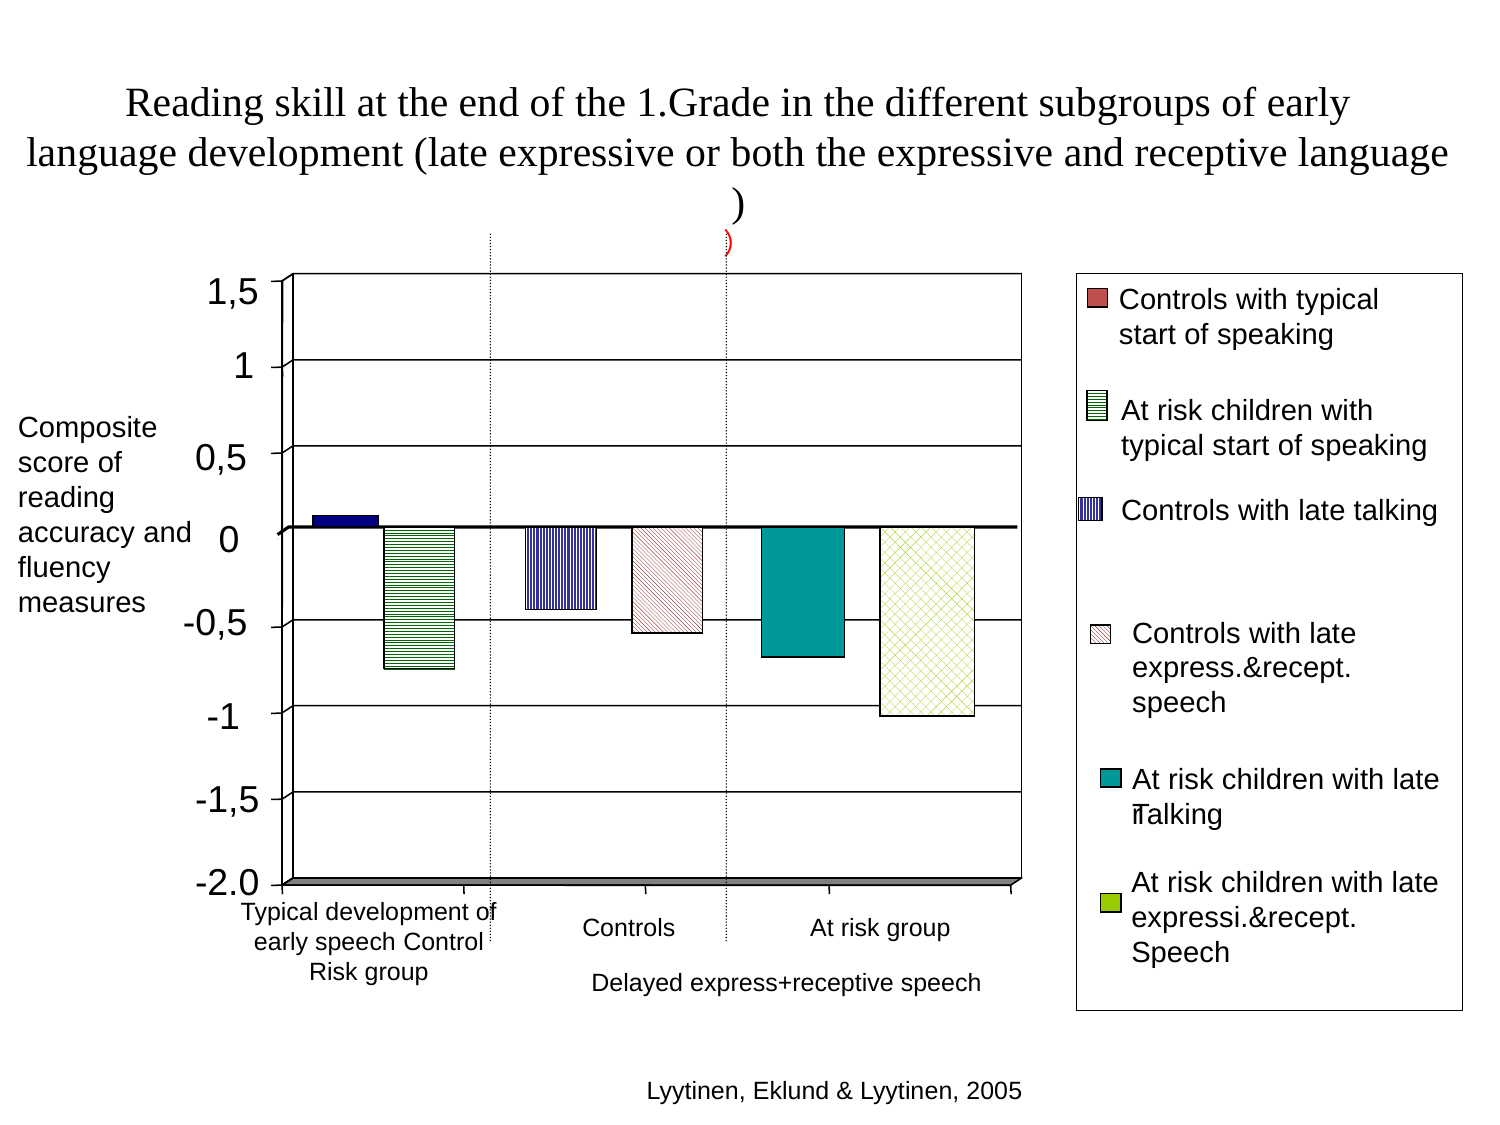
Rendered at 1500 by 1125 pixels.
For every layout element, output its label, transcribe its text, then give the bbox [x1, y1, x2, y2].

text_box [525, 527, 597, 610]
text_box 1 [233, 341, 255, 387]
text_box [1076, 273, 1463, 1011]
text_box At risk group [765, 903, 1030, 949]
text_box [293, 313, 1022, 878]
text_box 0 [218, 515, 240, 561]
text_box -0,5 [183, 597, 248, 643]
text_box [383, 527, 455, 669]
text_box -1 [206, 692, 240, 738]
text_box [281, 313, 293, 885]
text_box Controls [493, 903, 765, 949]
text_box [312, 515, 379, 527]
text_box Composite score of reading accuracy and fluency measures [17, 338, 207, 619]
text_box -1,5 [195, 774, 260, 820]
text_box Reading skill at the end of the 1.Grade in the different subgroups of early language development (late expressive or both the expressive and receptive language ) ） [7, 67, 1470, 313]
text_box [284, 878, 1022, 885]
text_box [879, 527, 975, 717]
text_box Typical development of early speech Control Risk group [218, 888, 520, 993]
text_box [631, 527, 703, 634]
text_box -2.0 [195, 857, 260, 903]
text_box 0,5 [207, 432, 248, 478]
text_box [464, 313, 1071, 929]
text_box [761, 527, 845, 657]
text_box Lyytinen, Eklund & Lyytinen, 2005 [631, 1067, 1462, 1112]
text_box Delayed express+receptive speech [519, 959, 1055, 1034]
